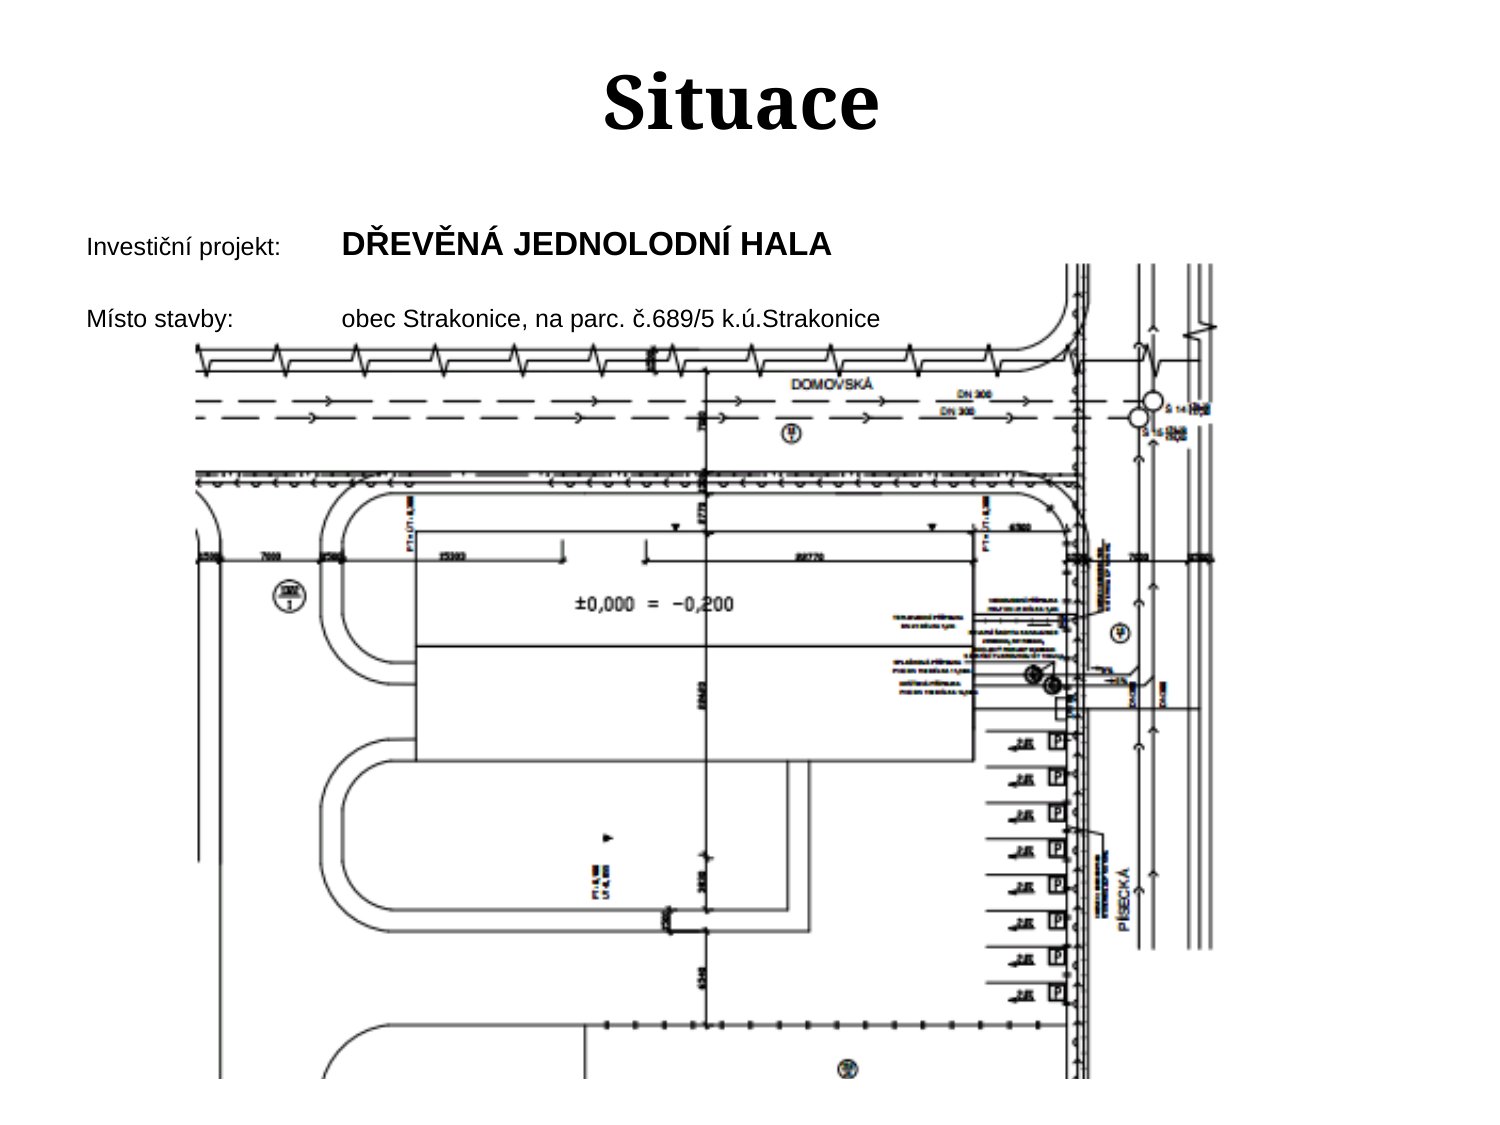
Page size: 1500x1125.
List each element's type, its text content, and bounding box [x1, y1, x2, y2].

picture [93, 257, 1245, 1080]
title Situace [105, 46, 1381, 153]
text_box Investiční projekt: DŘEVĚNÁ JEDNOLODNÍ HALA Místo stavby: obec Strakonice, na parc. č.689/5 k.ú.Strakonice [26, 234, 913, 320]
